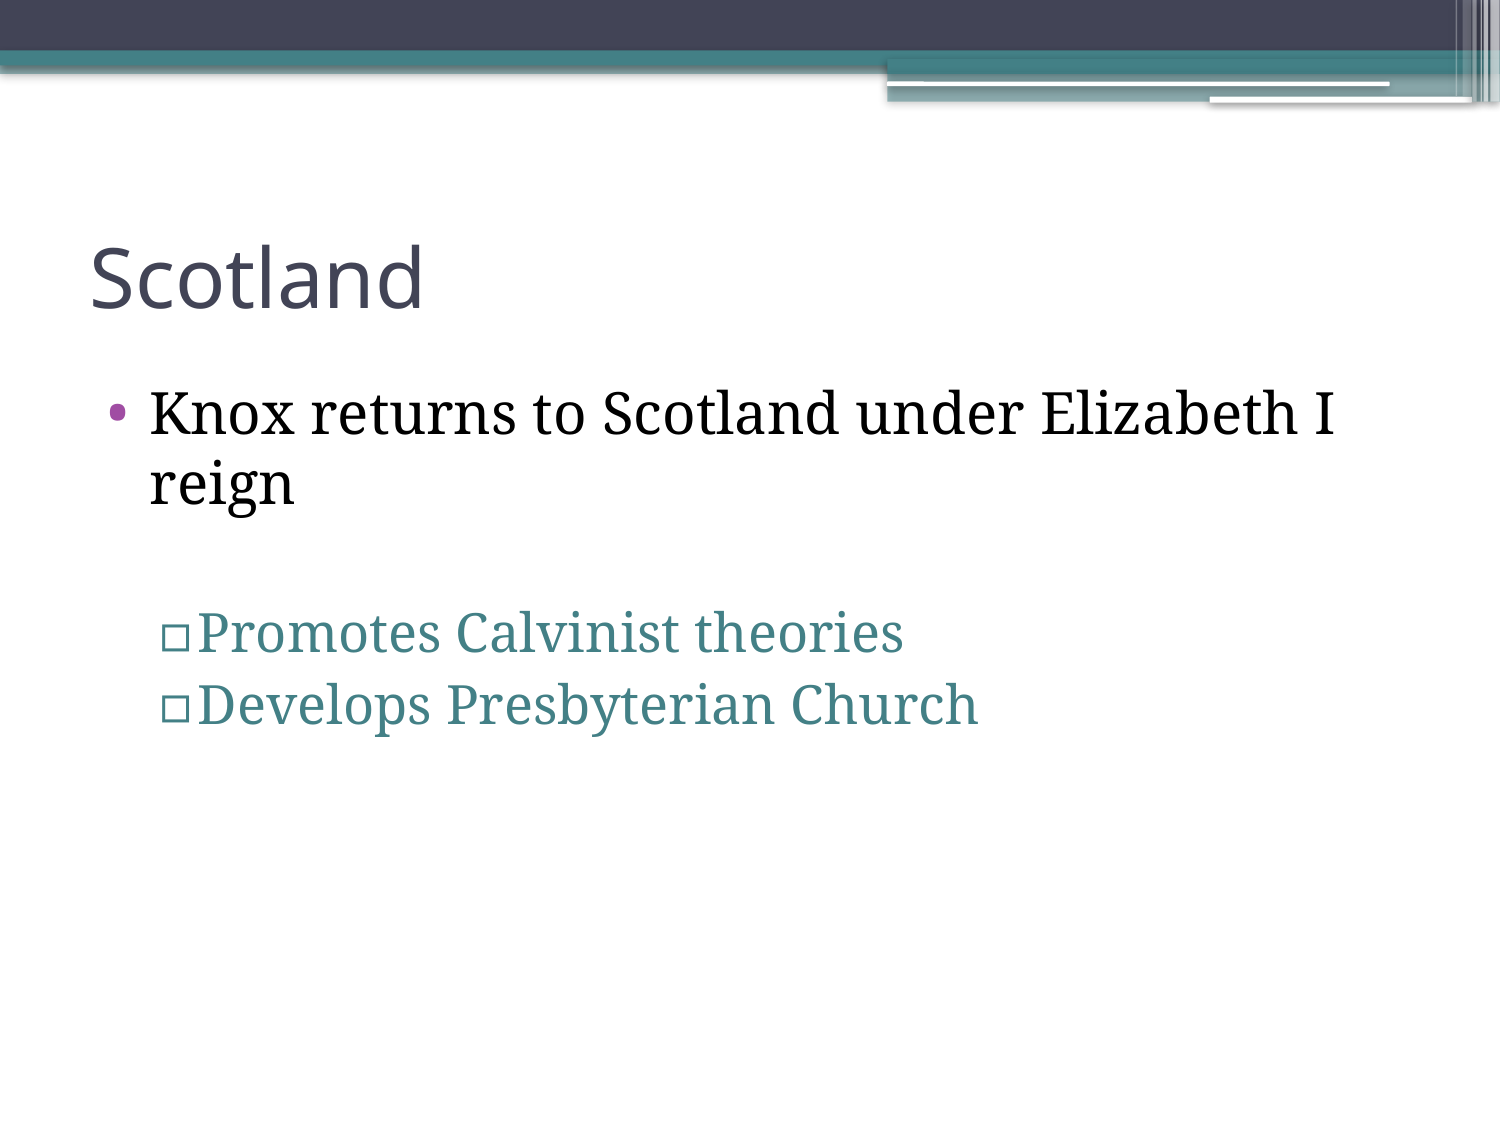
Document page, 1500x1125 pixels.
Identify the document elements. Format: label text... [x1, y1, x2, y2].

title Scotland [75, 187, 1425, 363]
list Knox returns to Scotland under Elizabeth I reign Promotes Calvinist theories Develops Presbyterian Church [75, 368, 1425, 1079]
